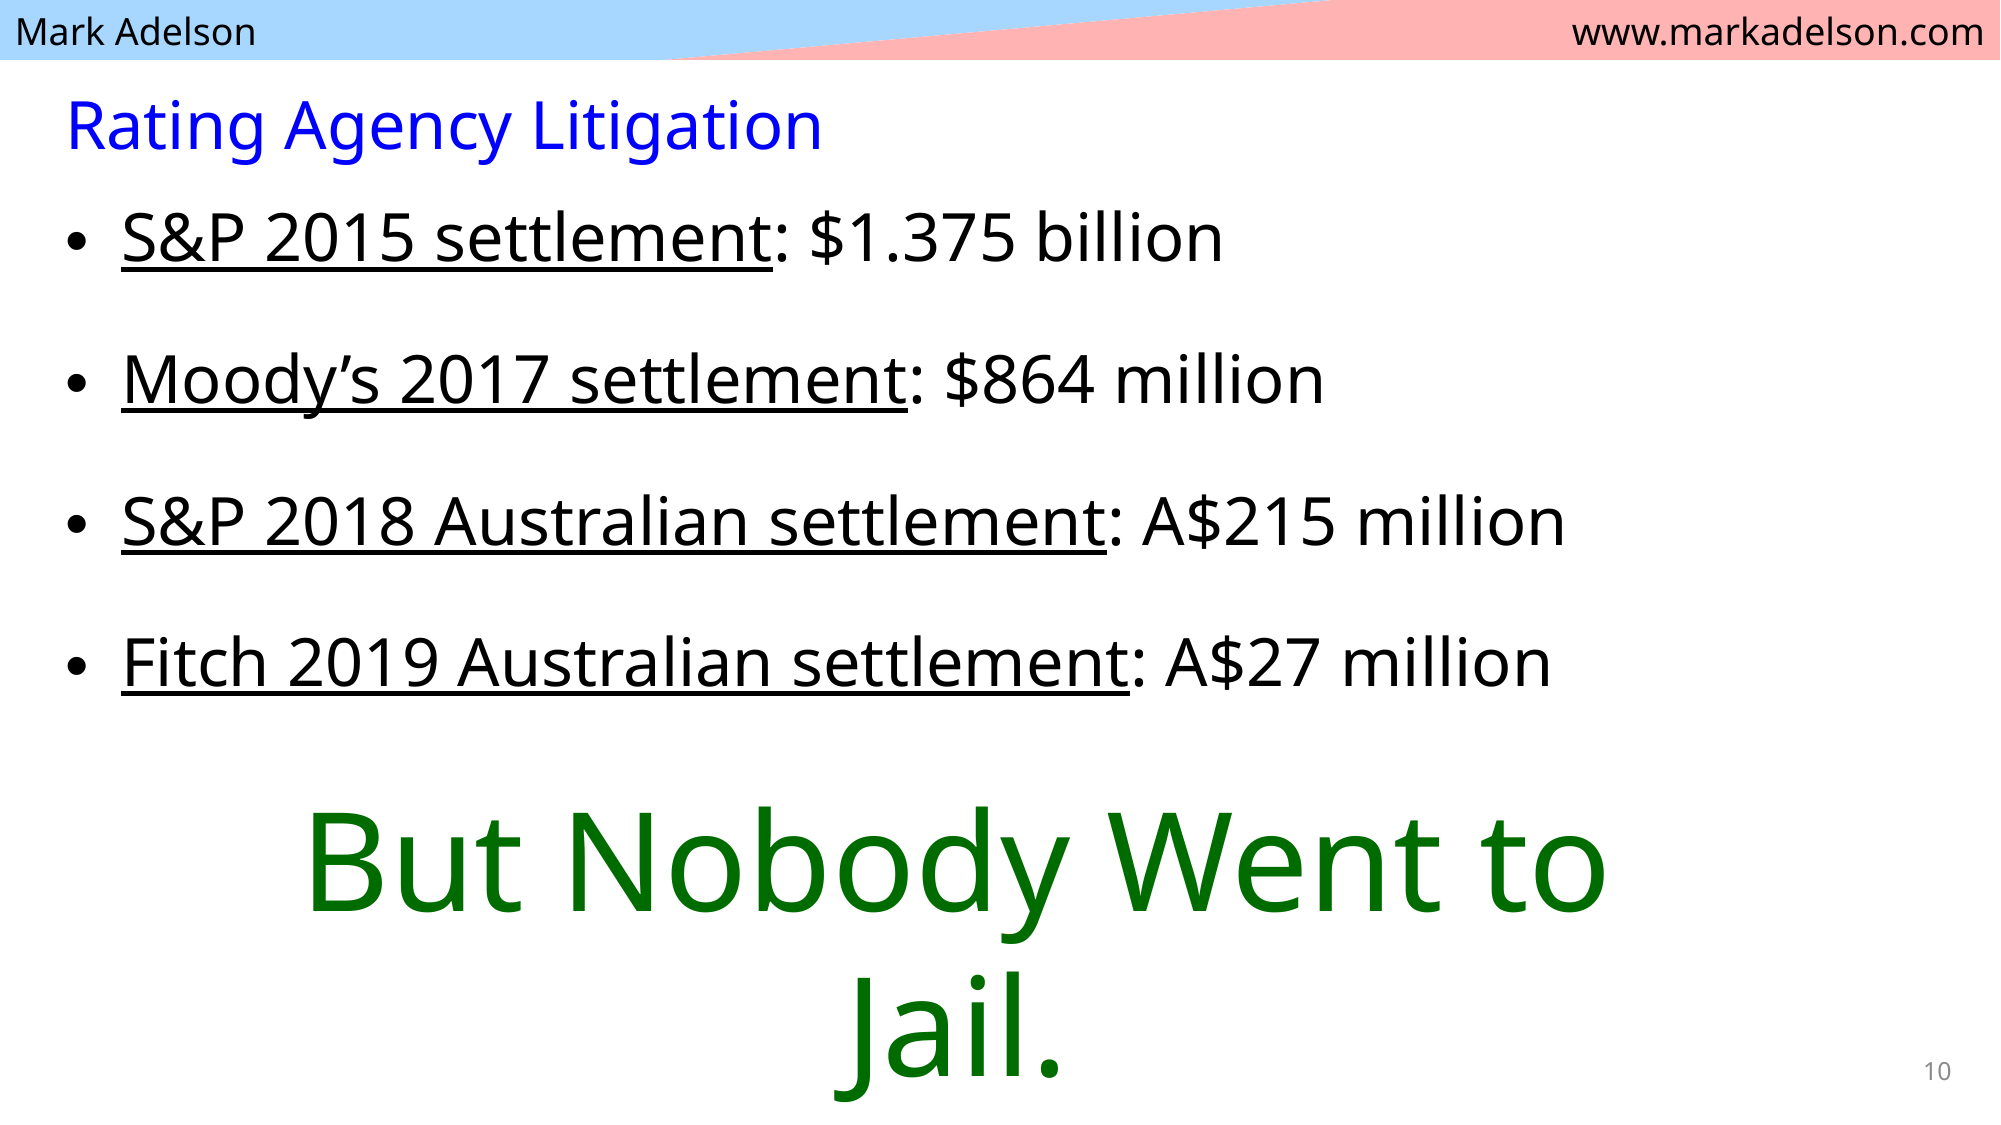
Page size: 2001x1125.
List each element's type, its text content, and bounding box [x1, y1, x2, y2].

title Rating Agency Litigation [50, 75, 1967, 171]
slide_number 10 [1721, 1042, 1967, 1103]
text_box But Nobody Went to Jail. [192, 766, 1721, 1112]
list S&P 2015 settlement: $1.375 billion Moody’s 2017 settlement: $864 million S&P 2018 Australian settlement: A$215 million Fitch 2019 Australian settlement: A$27 million [50, 187, 1967, 1025]
